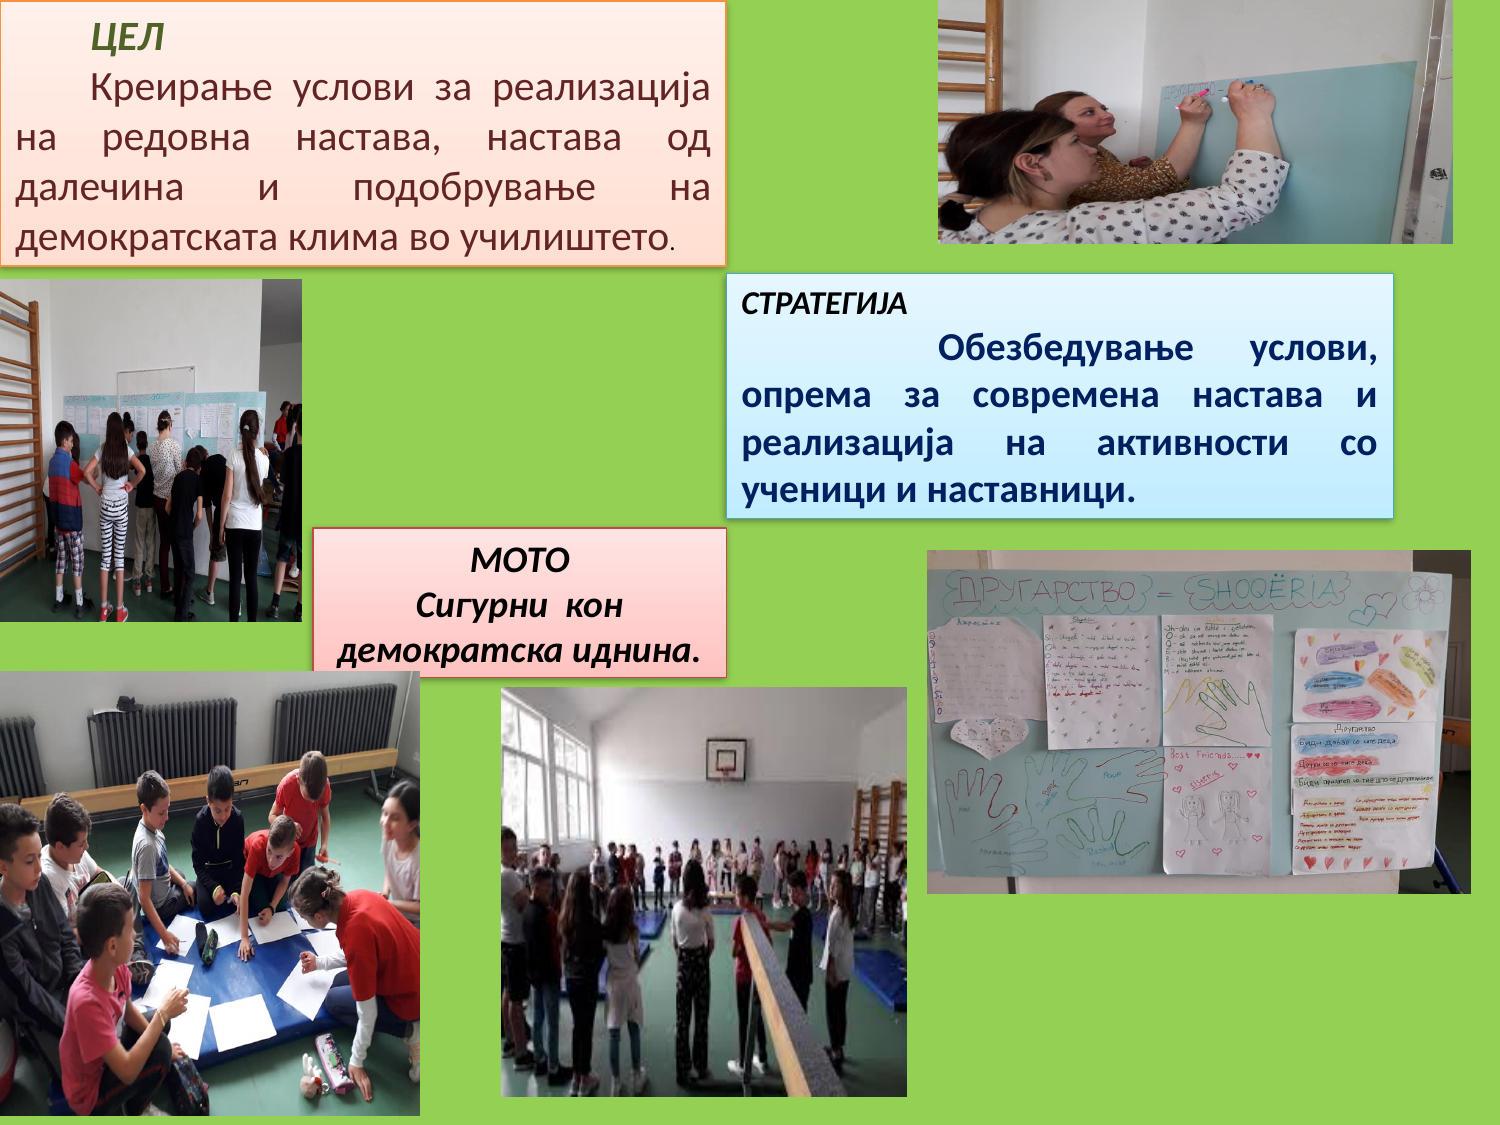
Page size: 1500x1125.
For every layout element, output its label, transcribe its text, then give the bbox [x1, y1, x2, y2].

text_box ЦЕЛ Креирање услови за реализација на редовна настава, настава од далечина и подобрување на демократската клима во училиштето. [0, 0, 727, 267]
picture [501, 687, 907, 1097]
picture [0, 279, 302, 623]
picture [926, 550, 1471, 894]
text_box МОТО Сигурни кон демократска иднина. [312, 527, 727, 678]
picture [938, 0, 1453, 244]
text_box СТРАТЕГИЈА Обезбедување услови, опрема за современа настава и реализација на активности со ученици и наставници. [726, 273, 1394, 519]
picture [0, 671, 420, 1116]
